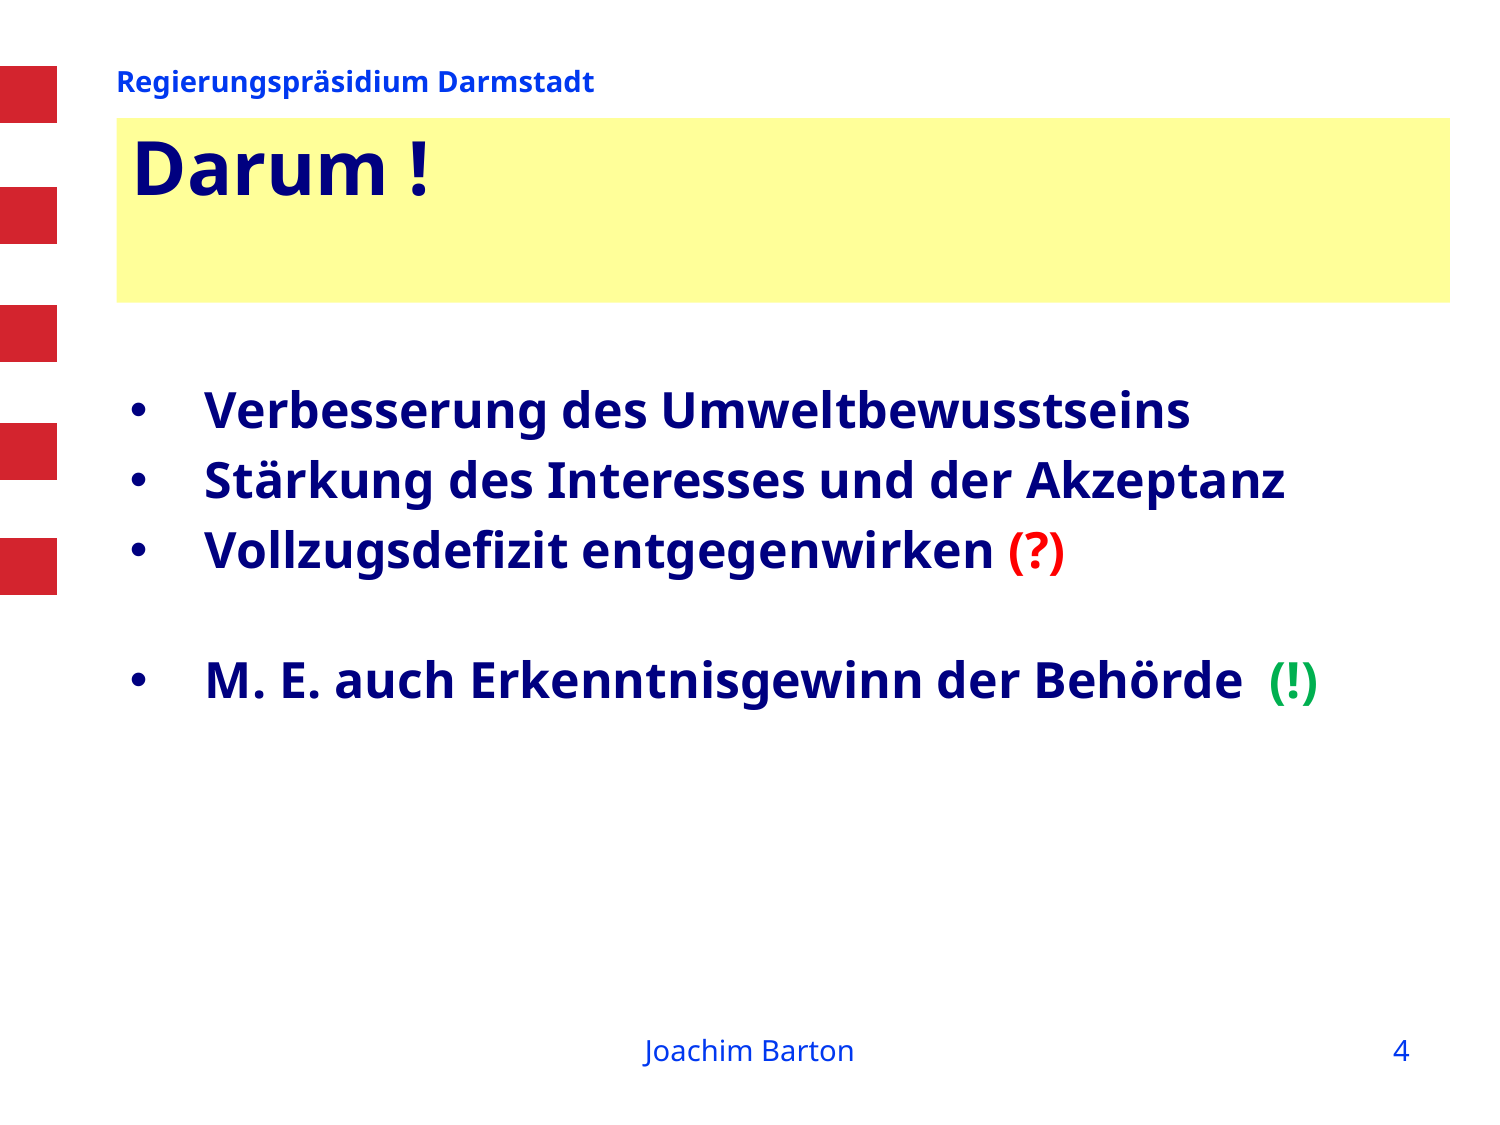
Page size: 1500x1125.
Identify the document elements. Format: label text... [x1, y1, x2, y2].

title Darum ! [116, 118, 1450, 303]
footer Joachim Barton [512, 1024, 988, 1103]
slide_number 4 [1074, 1024, 1426, 1103]
subtitle Verbesserung des Umweltbewusstseins Stärkung des Interesses und der Akzeptanz Vollzugsdefizit entgegenwirken (?) M. E. auch Erkenntnisgewinn der Behörde (!) [115, 301, 1500, 1011]
